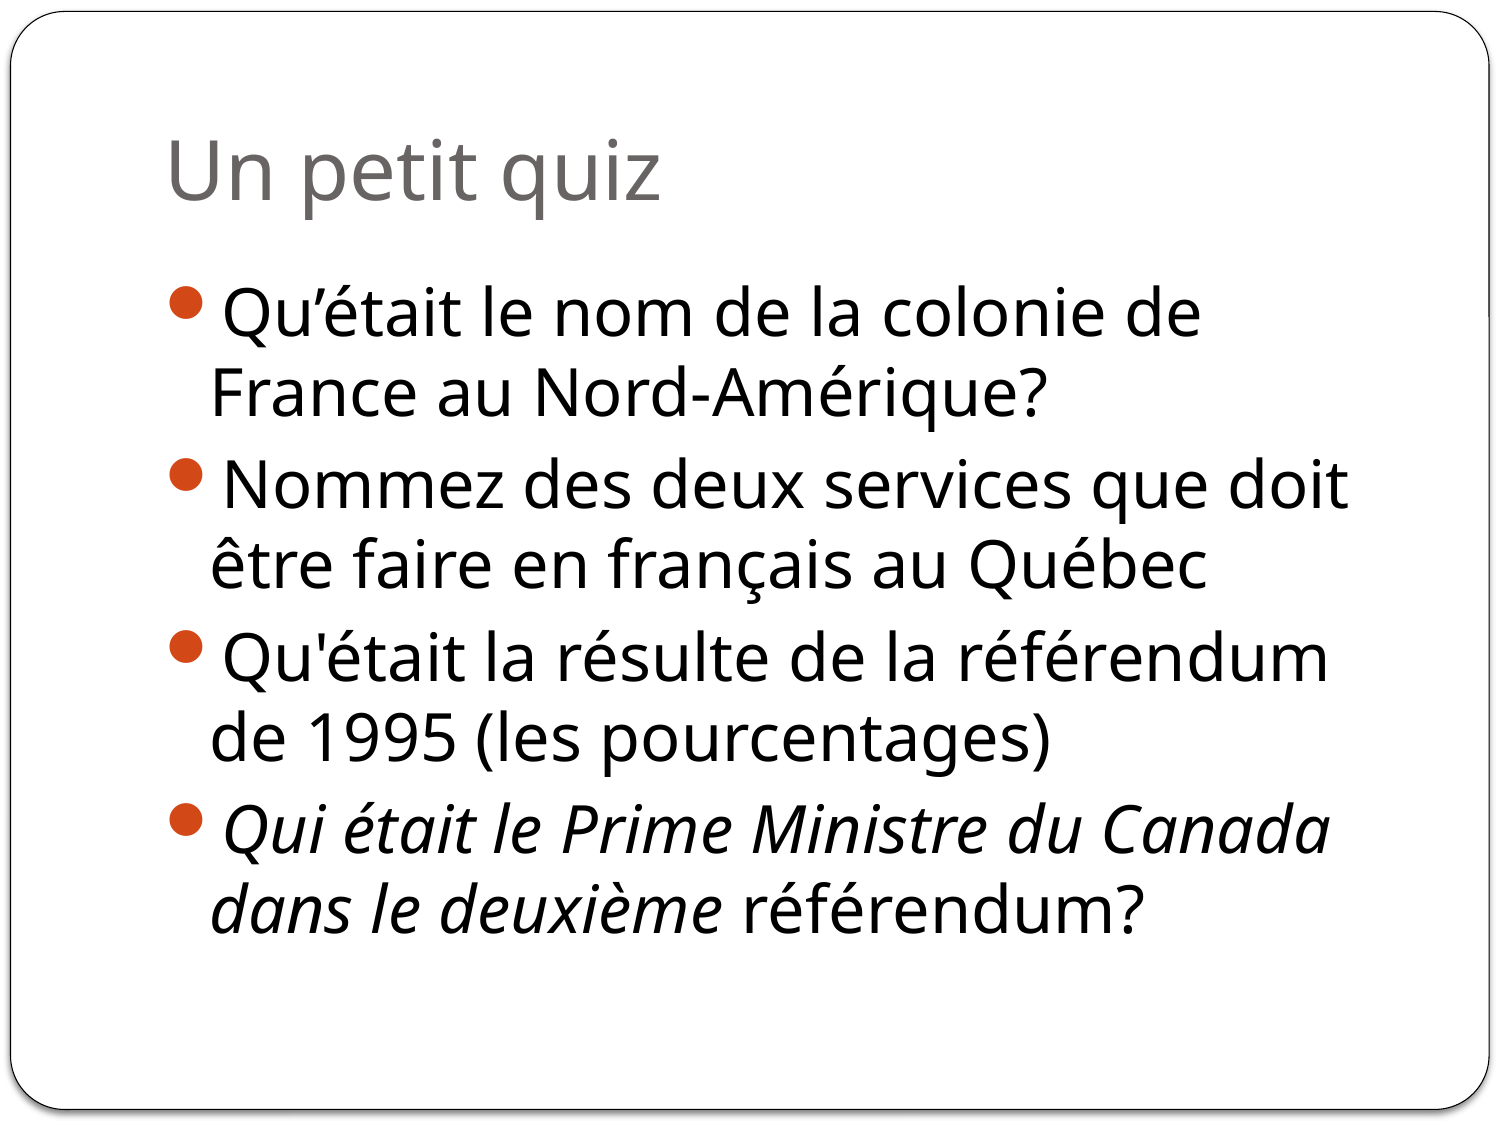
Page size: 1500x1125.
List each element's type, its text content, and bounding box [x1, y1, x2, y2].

title Un petit quiz [150, 45, 1425, 233]
list Qu’était le nom de la colonie de France au Nord-Amérique? Nommez des deux services que doit être faire en français au Québec Qu'était la résulte de la référendum de 1995 (les pourcentages) Qui était le Prime Ministre du Canada dans le deuxième référendum? [150, 262, 1425, 1013]
